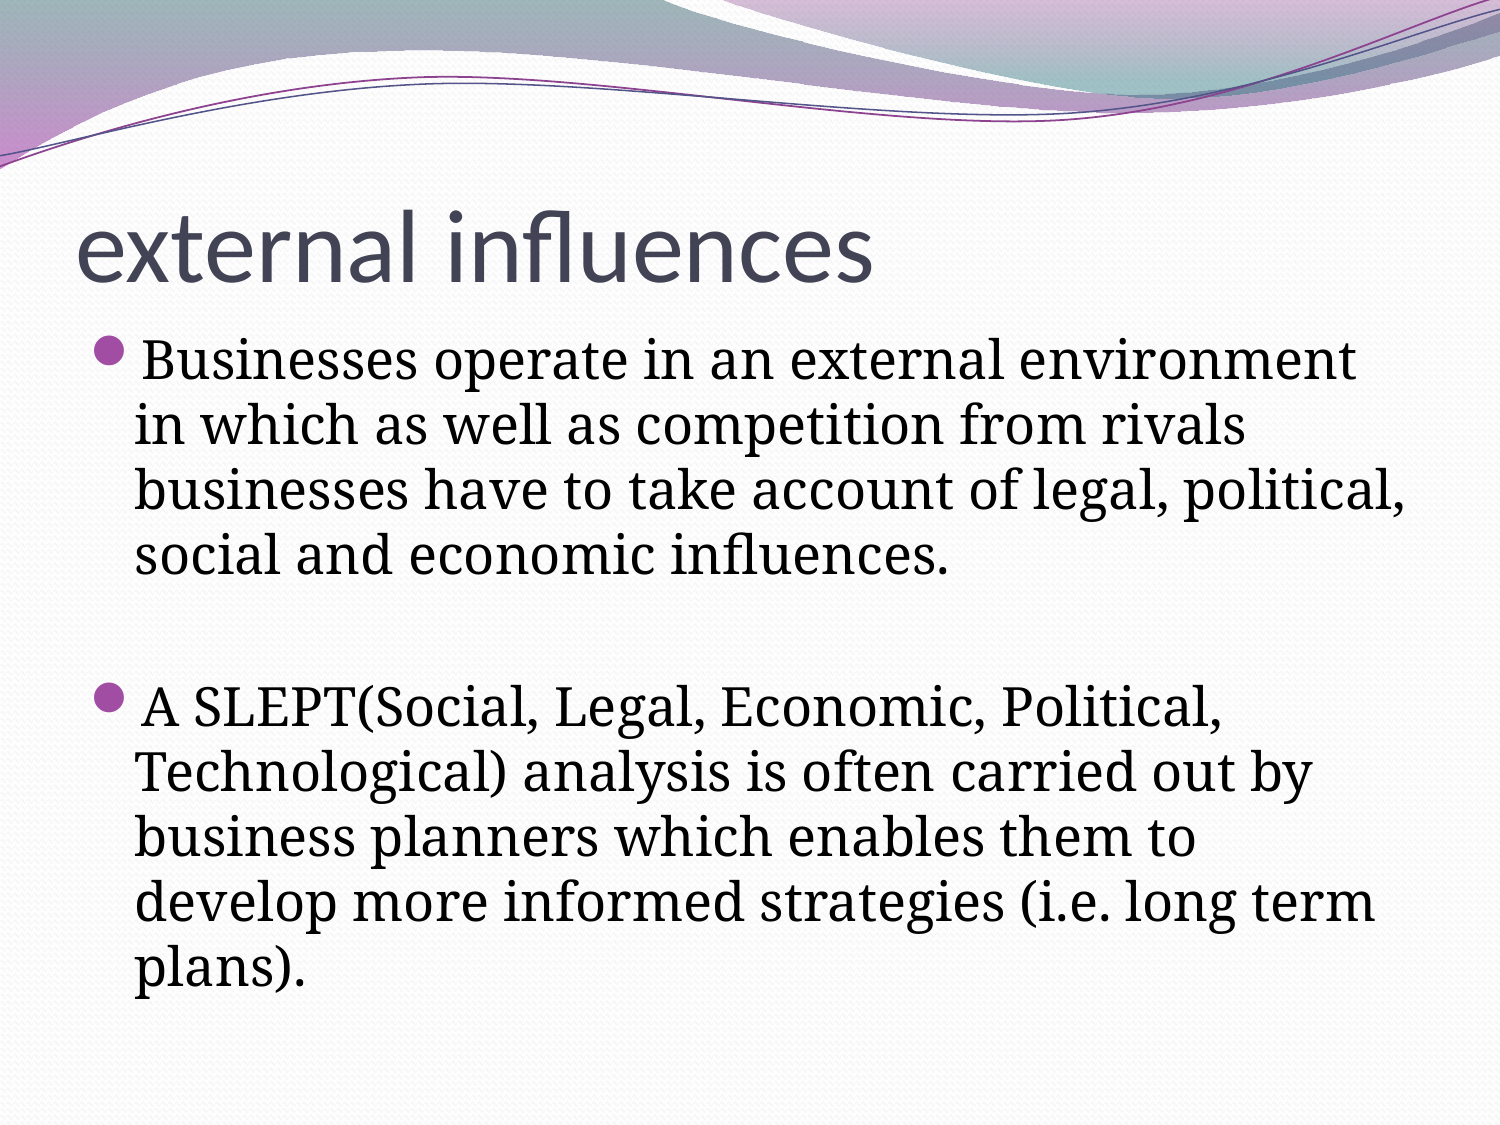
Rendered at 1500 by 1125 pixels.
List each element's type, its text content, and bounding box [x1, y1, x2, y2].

list Businesses operate in an external environment in which as well as competition from rivals businesses have to take account of legal, political, social and economic influences. A SLEPT(Social, Legal, Economic, Political, Technological) analysis is often carried out by business planners which enables them to develop more informed strategies (i.e. long term plans). [75, 317, 1425, 1038]
title external influences [75, 115, 1425, 303]
